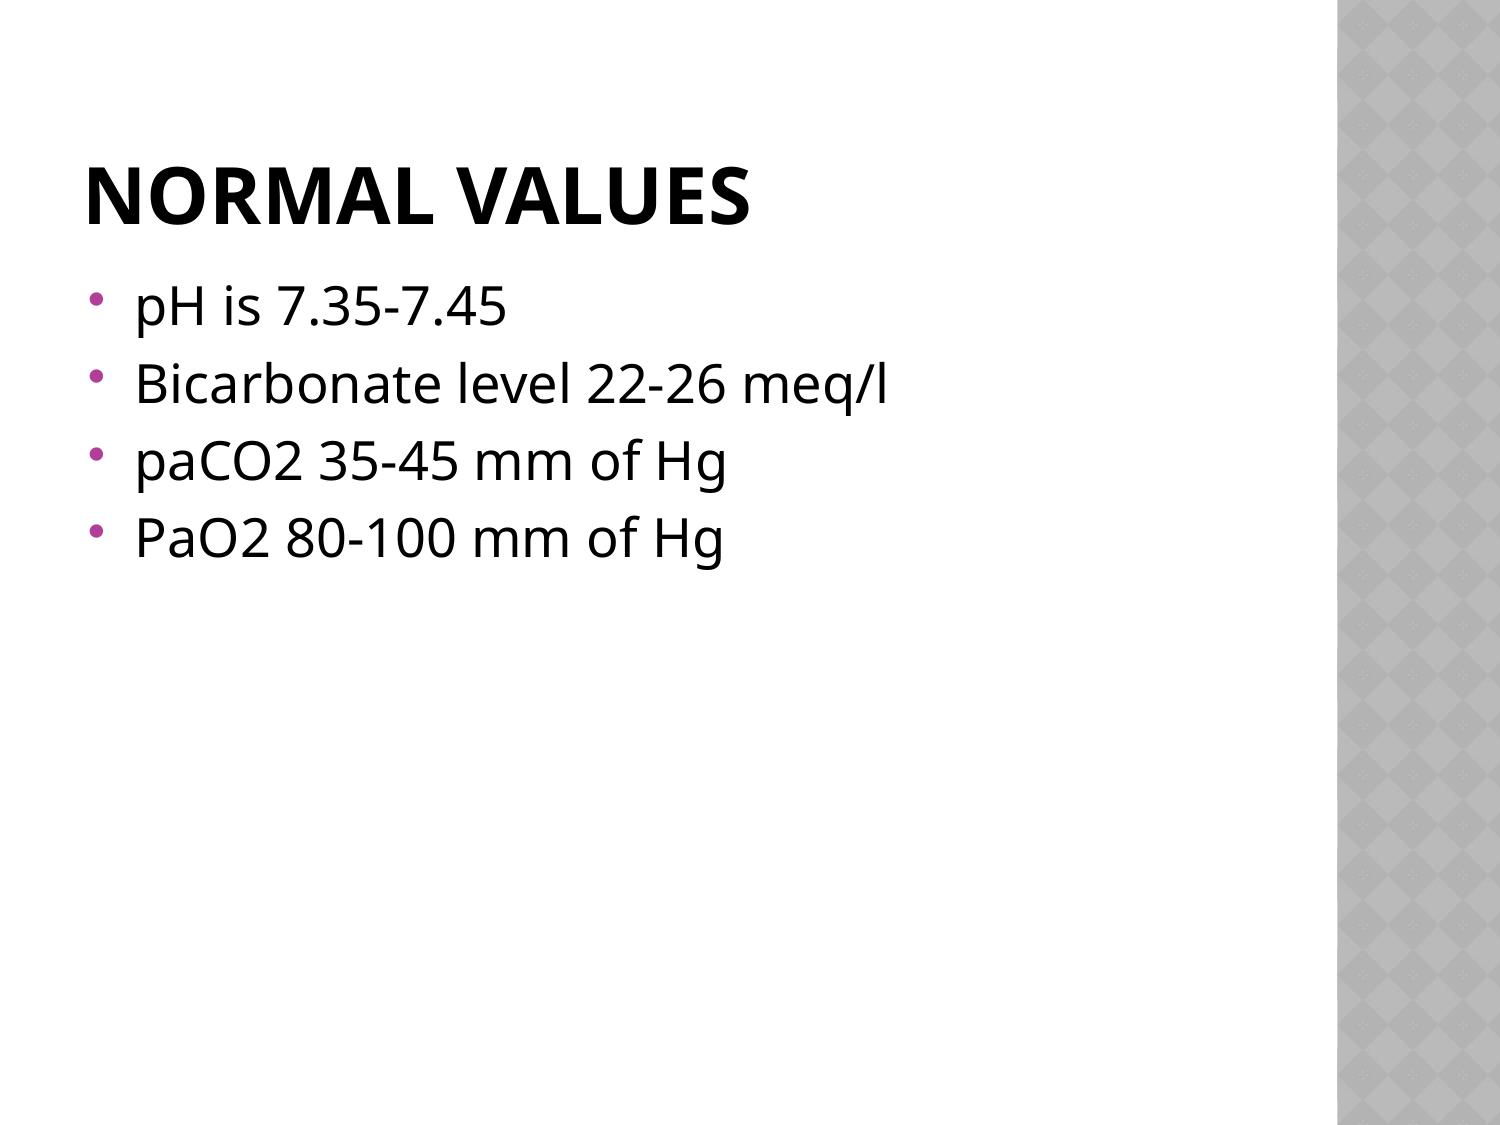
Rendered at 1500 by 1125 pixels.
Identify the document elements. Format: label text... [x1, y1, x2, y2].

list pH is 7.35-7.45 Bicarbonate level 22-26 meq/l paCO2 35-45 mm of Hg PaO2 80-100 mm of Hg [75, 264, 1263, 1059]
title NORMAL VALUES [75, 52, 1263, 240]
